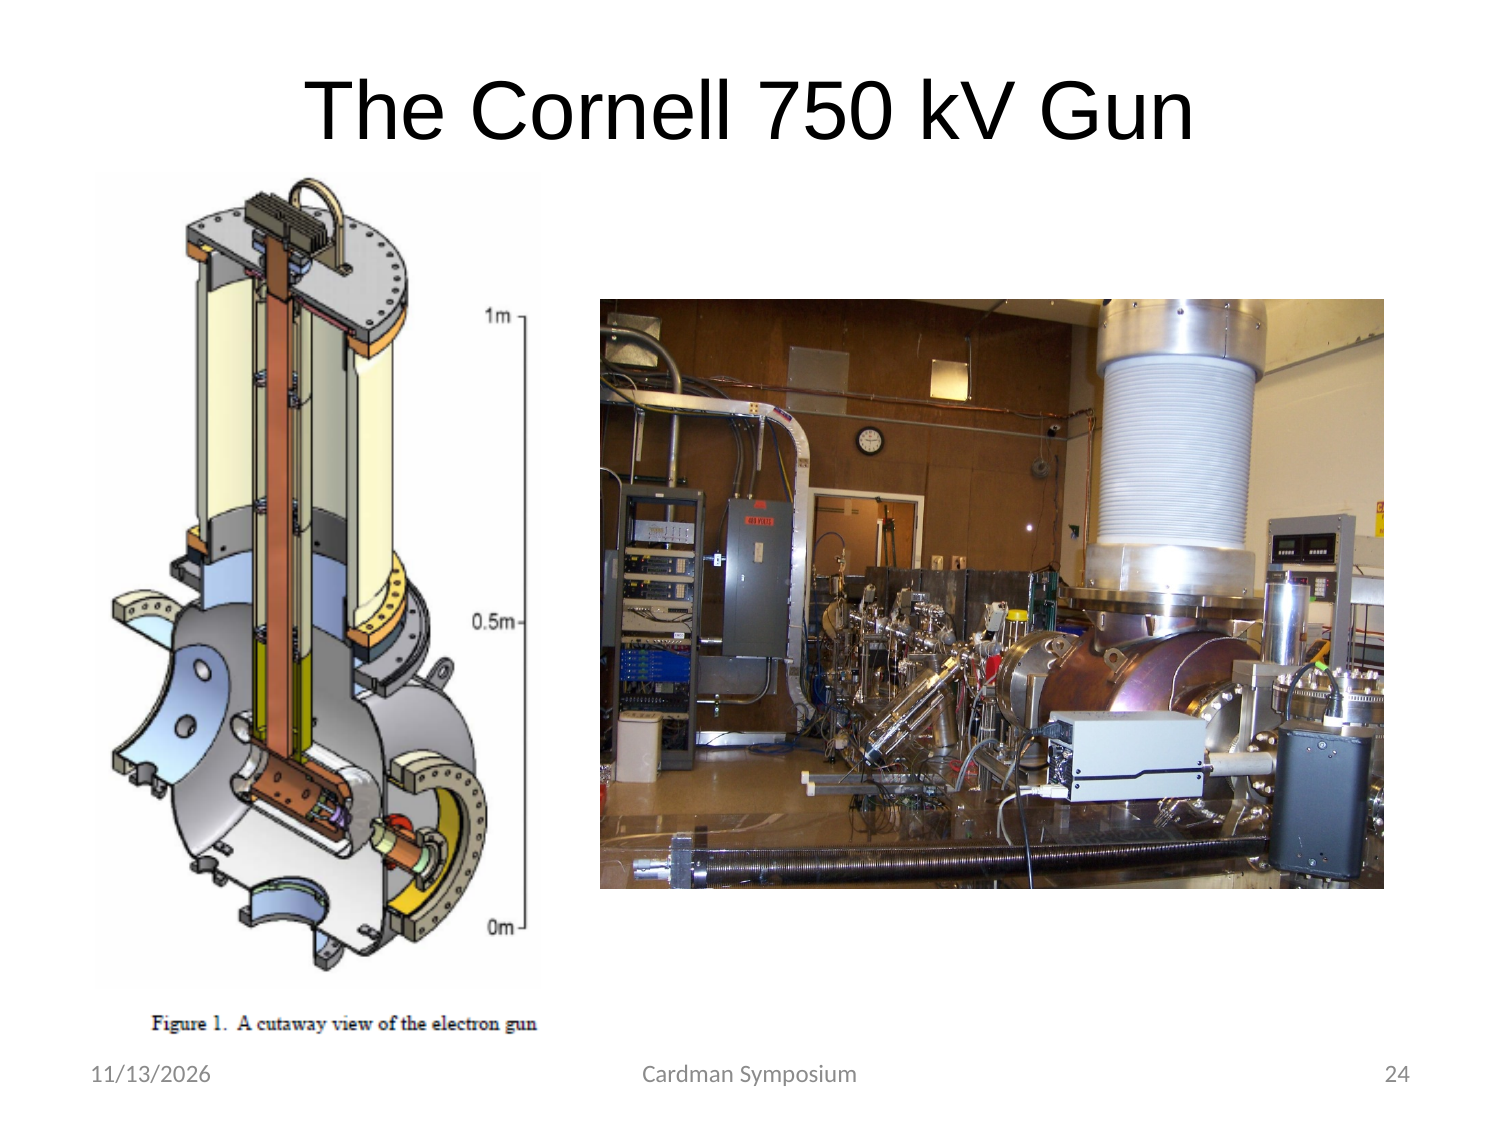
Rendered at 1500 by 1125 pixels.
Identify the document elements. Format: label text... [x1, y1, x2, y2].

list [87, 162, 563, 1058]
footer Cardman Symposium [512, 1042, 988, 1103]
picture [599, 299, 1384, 889]
slide_number 24 [1074, 1042, 1425, 1103]
title The Cornell 750 kV Gun [75, 24, 1425, 188]
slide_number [75, 1042, 425, 1103]
